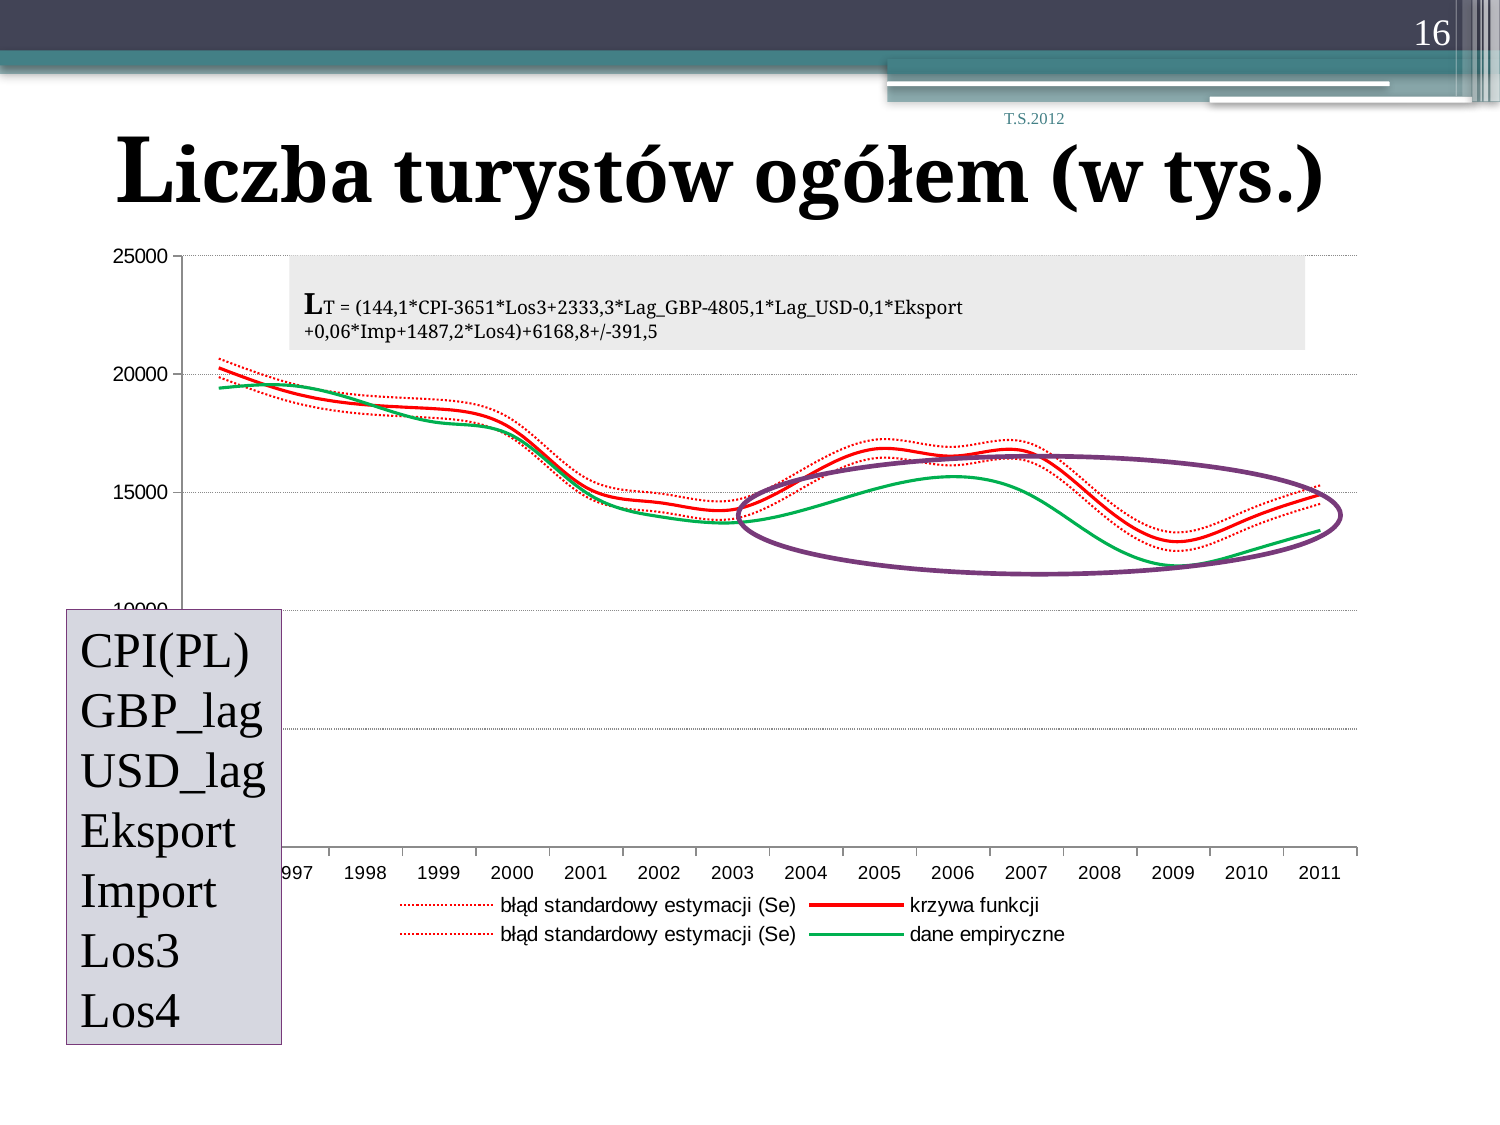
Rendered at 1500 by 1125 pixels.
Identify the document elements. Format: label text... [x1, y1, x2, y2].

title Liczba turystów ogółem (w tys.) [100, 77, 1451, 254]
chart [88, 243, 1377, 953]
text_box CPI(PL) GBP_lag USD_lag Eksport Import Los3 Los4 [66, 609, 282, 1045]
slide_number 16 [1340, 0, 1466, 61]
footer T.S.2012 [862, 100, 1080, 176]
